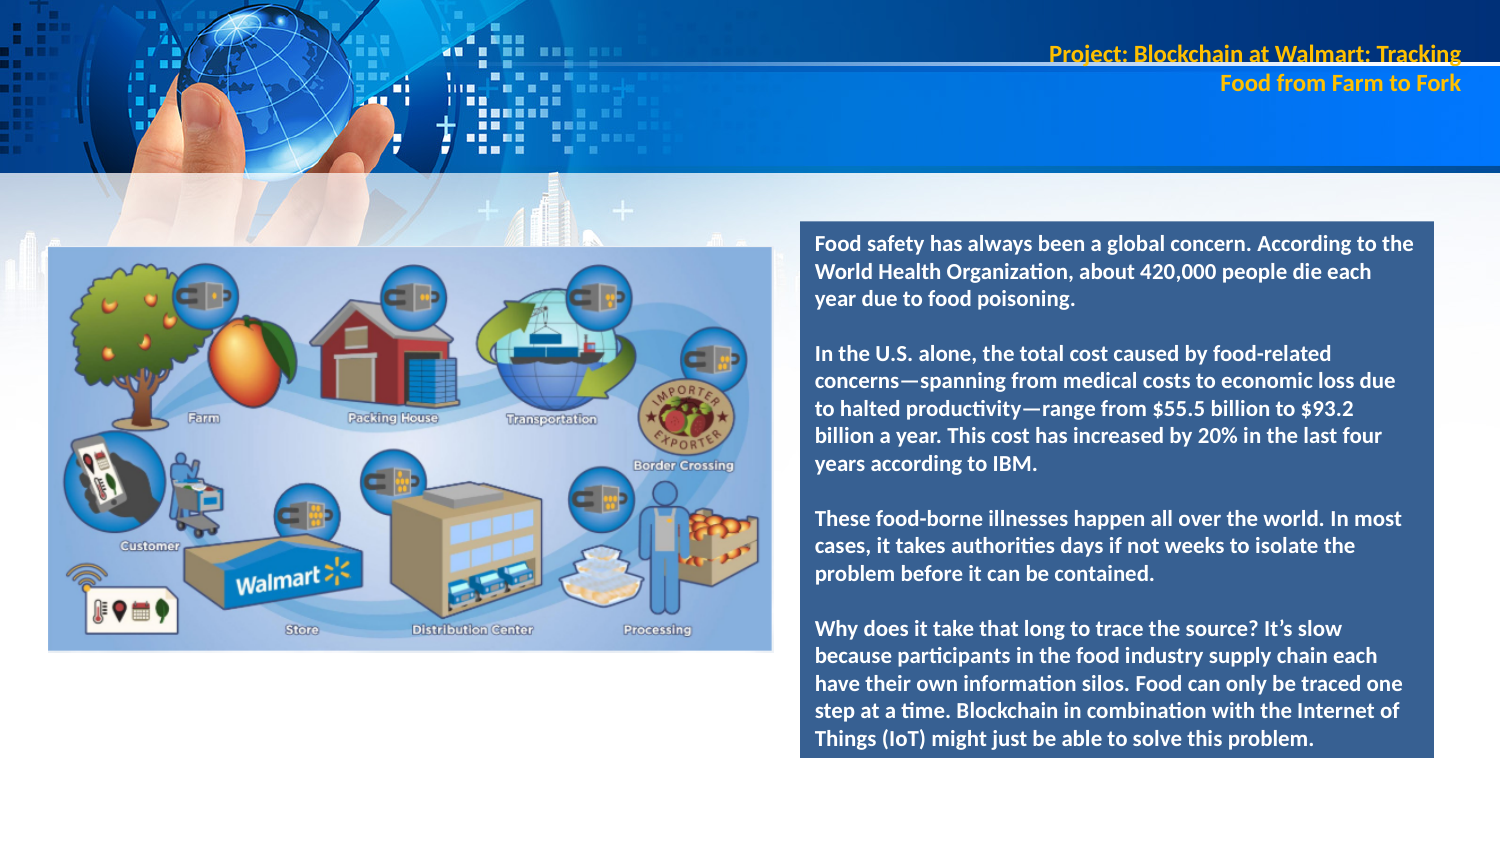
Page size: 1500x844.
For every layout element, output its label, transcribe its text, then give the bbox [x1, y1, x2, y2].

title Project: Blockchain at Walmart: Tracking Food from Farm to Fork [148, 0, 1477, 144]
picture [0, 0, 1500, 844]
text_box Food safety has always been a global concern. According to the World Health Organization, about 420,000 people die each year due to food poisoning. In the U.S. alone, the total cost caused by food-related concerns—spanning from medical costs to economic loss due to halted productivity—range from $55.5 billion to $93.2 billion a year. This cost has increased by 20% in the last four years according to IBM. These food-borne illnesses happen all over the world. In most cases, it takes authorities days if not weeks to isolate the problem before it can be contained. Why does it take that long to trace the source? It’s slow because participants in the food industry supply chain each have their own information silos. Food can only be traced one step at a time. Blockchain in combination with the Internet of Things (IoT) might just be able to solve this problem. [800, 221, 1434, 758]
